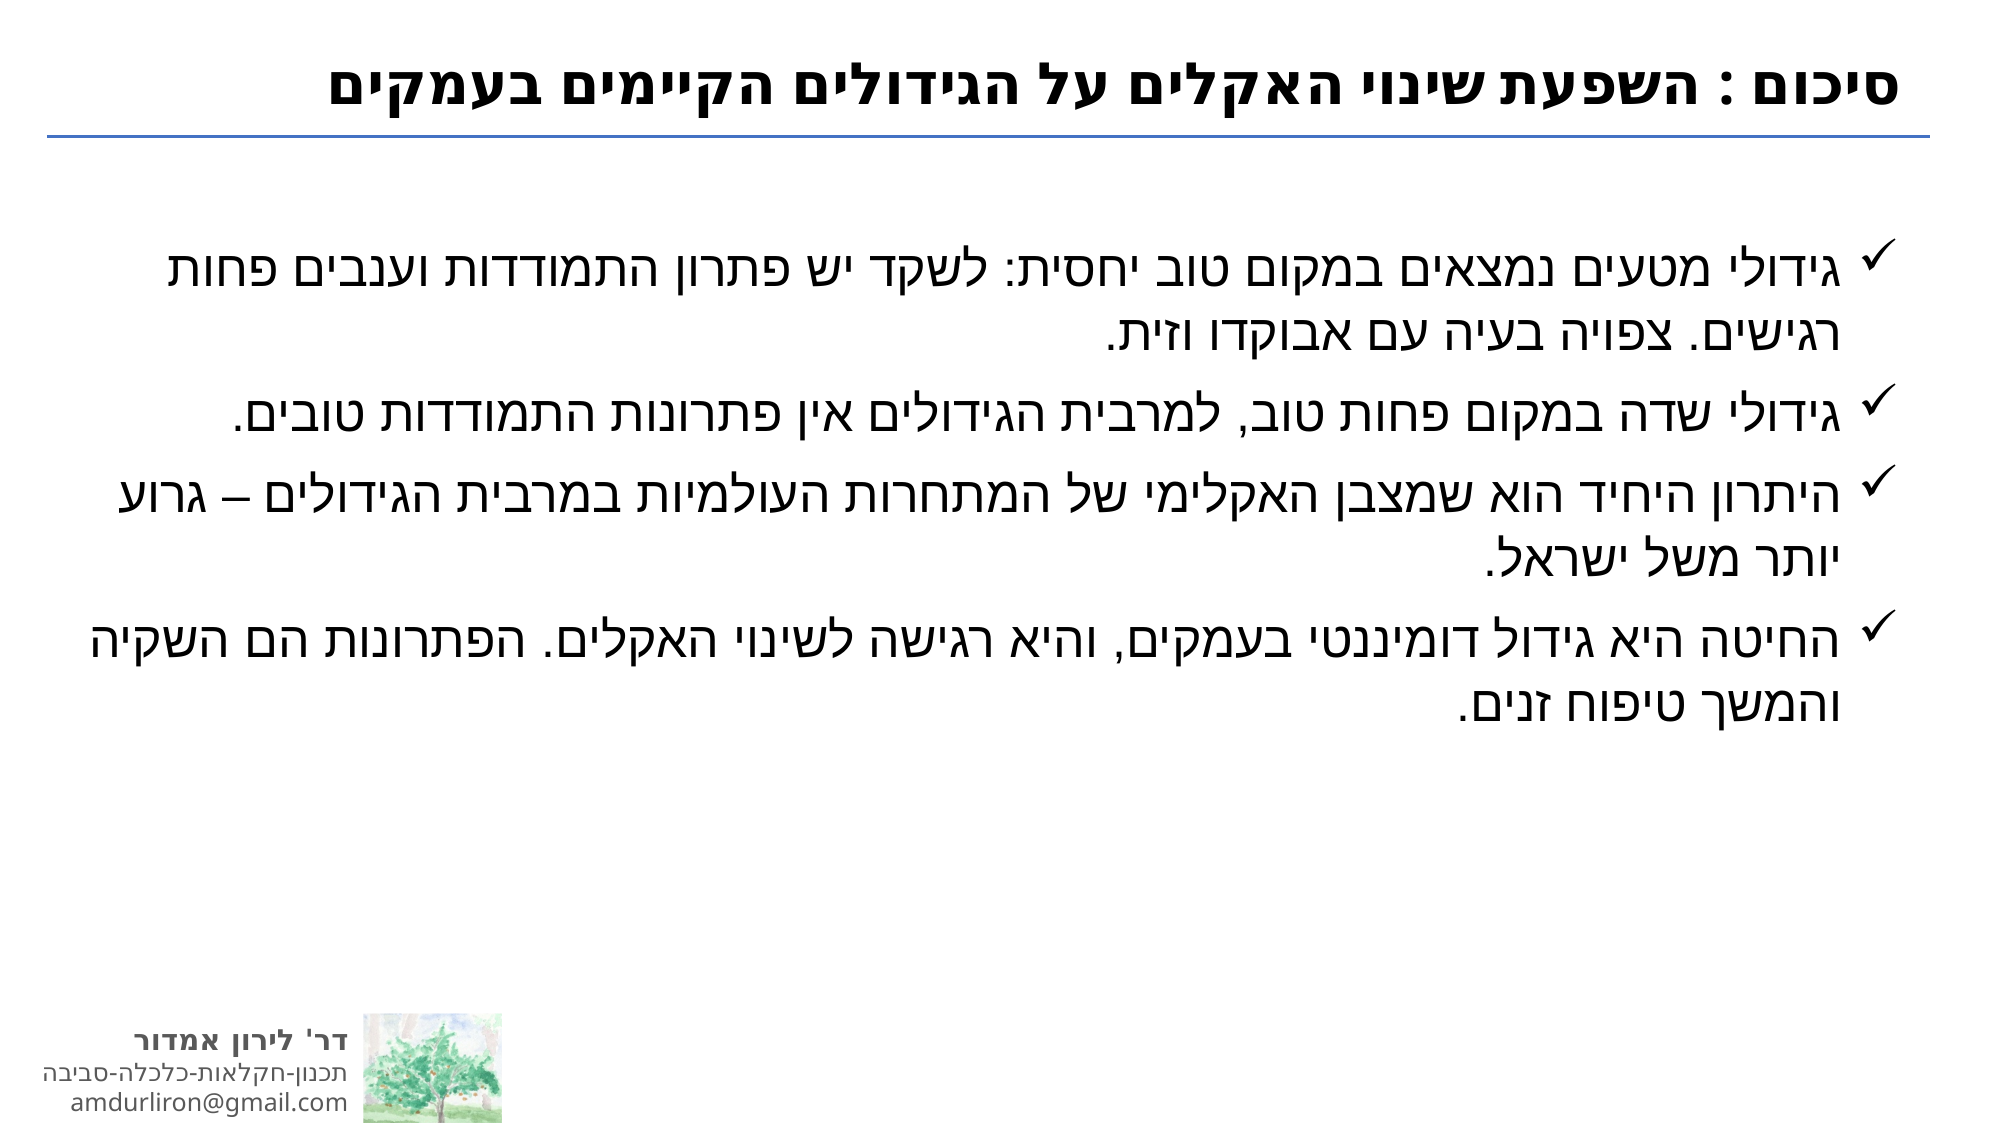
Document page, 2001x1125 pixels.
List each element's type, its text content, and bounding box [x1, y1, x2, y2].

text_box גידולי מטעים נמצאים במקום טוב יחסית: לשקד יש פתרון התמודדות וענבים פחות רגישים. צפויה בעיה עם אבוקדו וזית. גידולי שדה במקום פחות טוב, למרבית הגידולים אין פתרונות התמודדות טובים. היתרון היחיד הוא שמצבן האקלימי של המתחרות העולמיות במרבית הגידולים – גרוע יותר משל ישראל. החיטה היא גידול דומיננטי בעמקים, והיא רגישה לשינוי האקלים. הפתרונות הם השקיה והמשך טיפוח זנים. [63, 224, 1915, 739]
text_box סיכום : השפעת שינוי האקלים על הגידולים הקיימים בעמקים [19, 38, 1917, 124]
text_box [19, 1013, 502, 1125]
